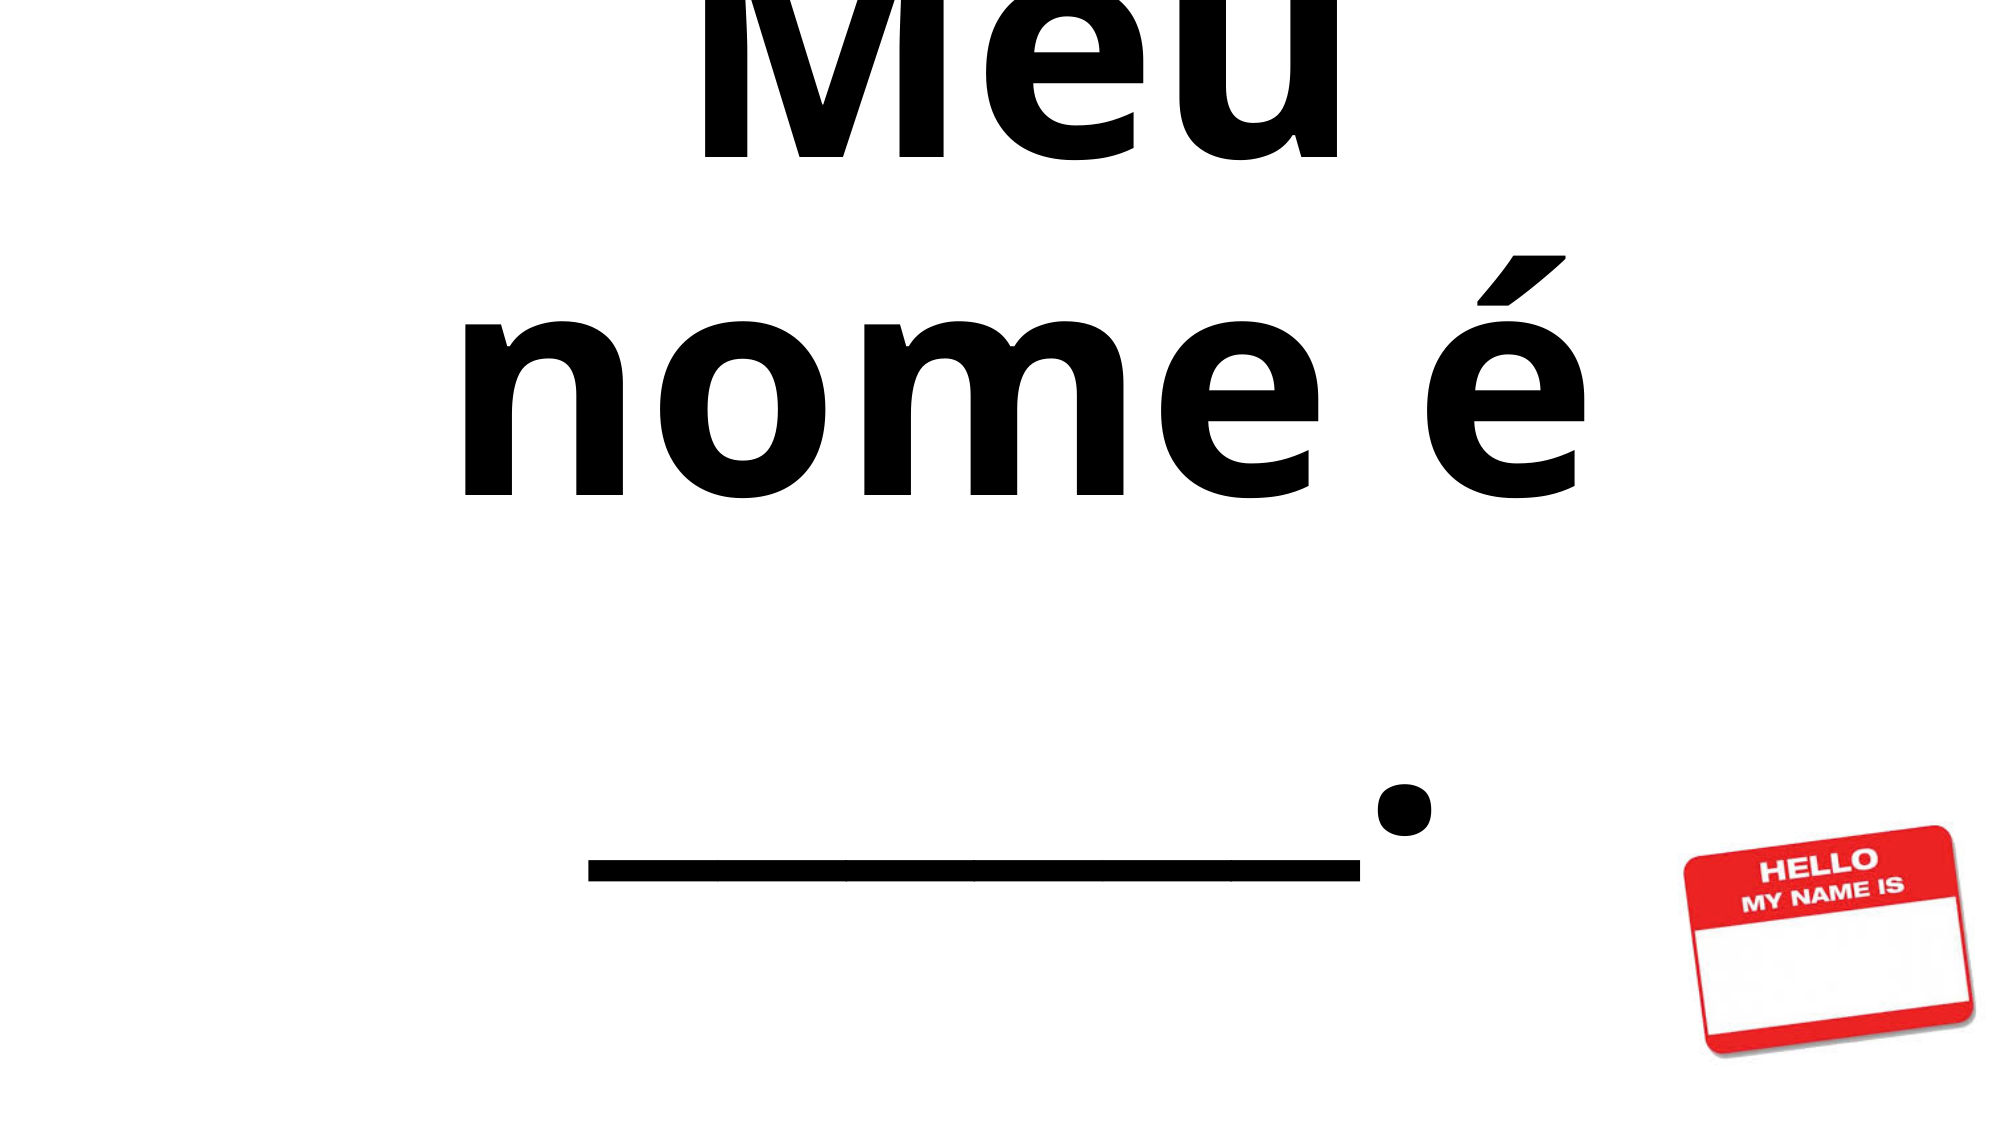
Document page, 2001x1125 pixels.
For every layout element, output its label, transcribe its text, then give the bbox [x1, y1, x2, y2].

picture [1657, 811, 2000, 1068]
title Meu nome é ______. [269, 516, 1770, 908]
